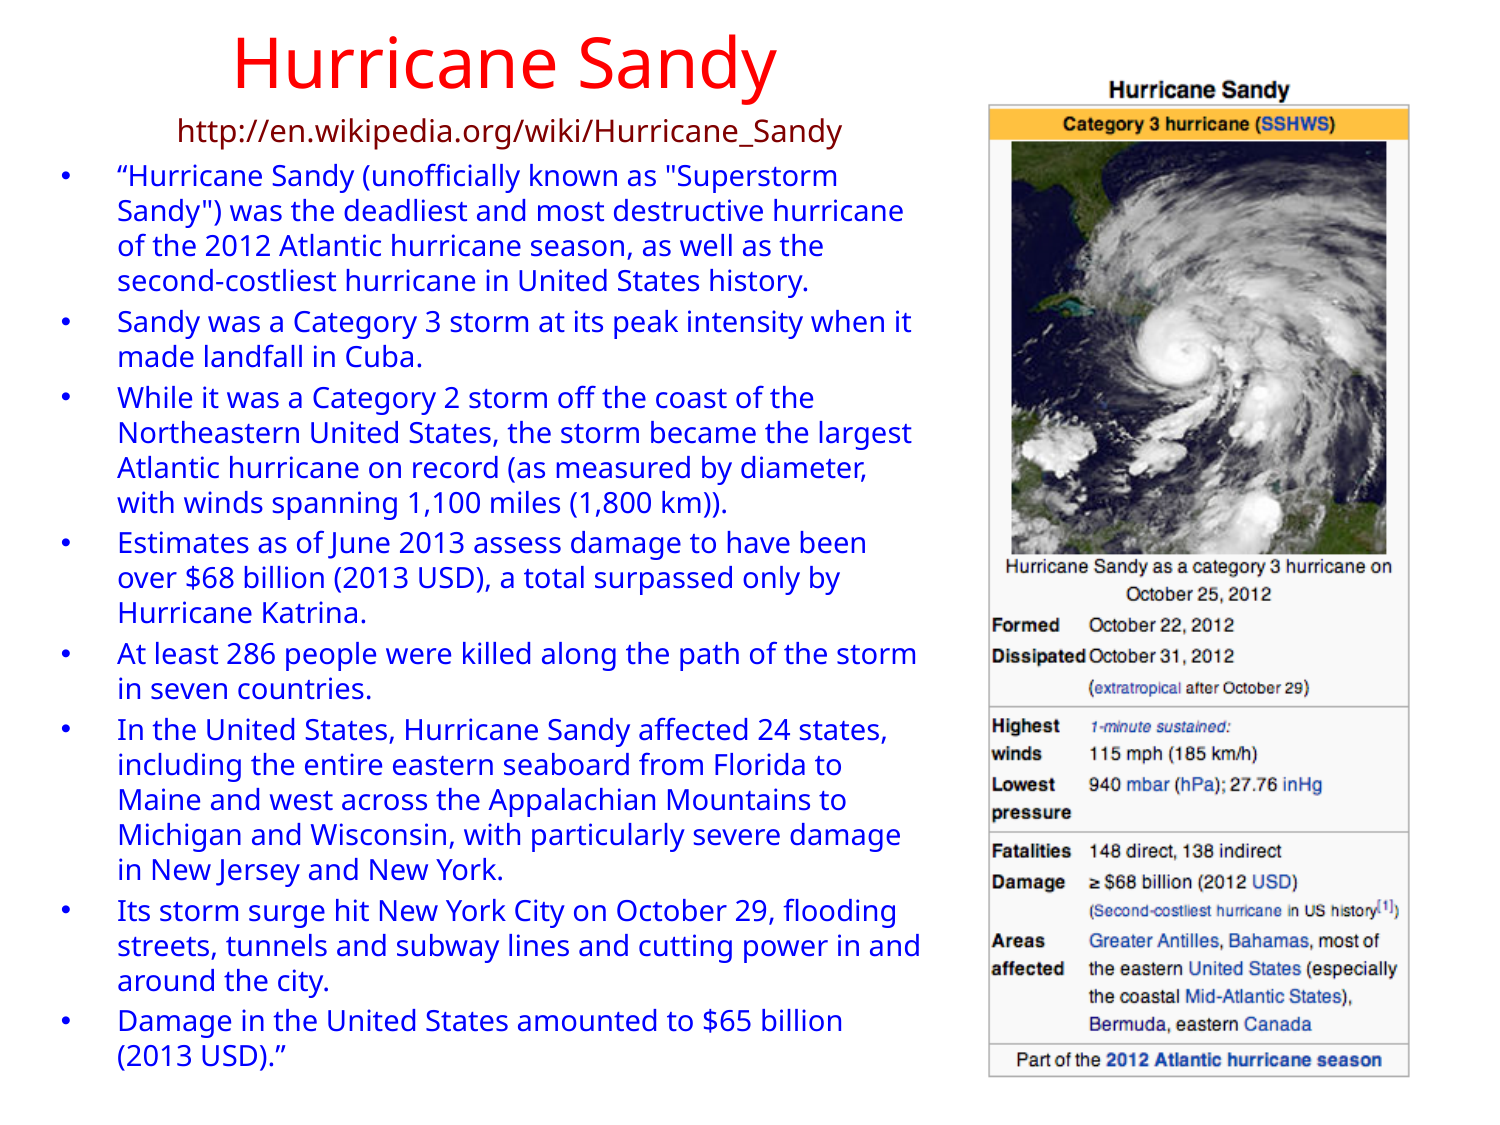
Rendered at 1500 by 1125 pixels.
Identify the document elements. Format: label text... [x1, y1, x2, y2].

title Hurricane Sandy http://en.wikipedia.org/wiki/Hurricane_Sandy [15, 10, 995, 158]
list “Hurricane Sandy (unofficially known as "Superstorm Sandy") was the deadliest and most destructive hurricane of the 2012 Atlantic hurricane season, as well as the second-costliest hurricane in United States history. Sandy was a Category 3 storm at its peak intensity when it made landfall in Cuba. While it was a Category 2 storm off the coast of the Northeastern United States, the storm became the largest Atlantic hurricane on record (as measured by diameter, with winds spanning 1,100 miles (1,800 km)). Estimates as of June 2013 assess damage to have been over $68 billion (2013 USD), a total surpassed only by Hurricane Katrina. At least 286 people were killed along the path of the storm in seven countries. In the United States, Hurricane Sandy affected 24 states, including the entire eastern seaboard from Florida to Maine and west across the Appalachian Mountains to Michigan and Wisconsin, with particularly severe damage in New Jersey and New York. Its storm surge hit New York City on October 29, flooding streets, tunnels and subway lines and cutting power in and around the city. Damage in the United States amounted to $65 billion (2013 USD).” [45, 150, 939, 1039]
picture [970, 72, 1430, 1097]
